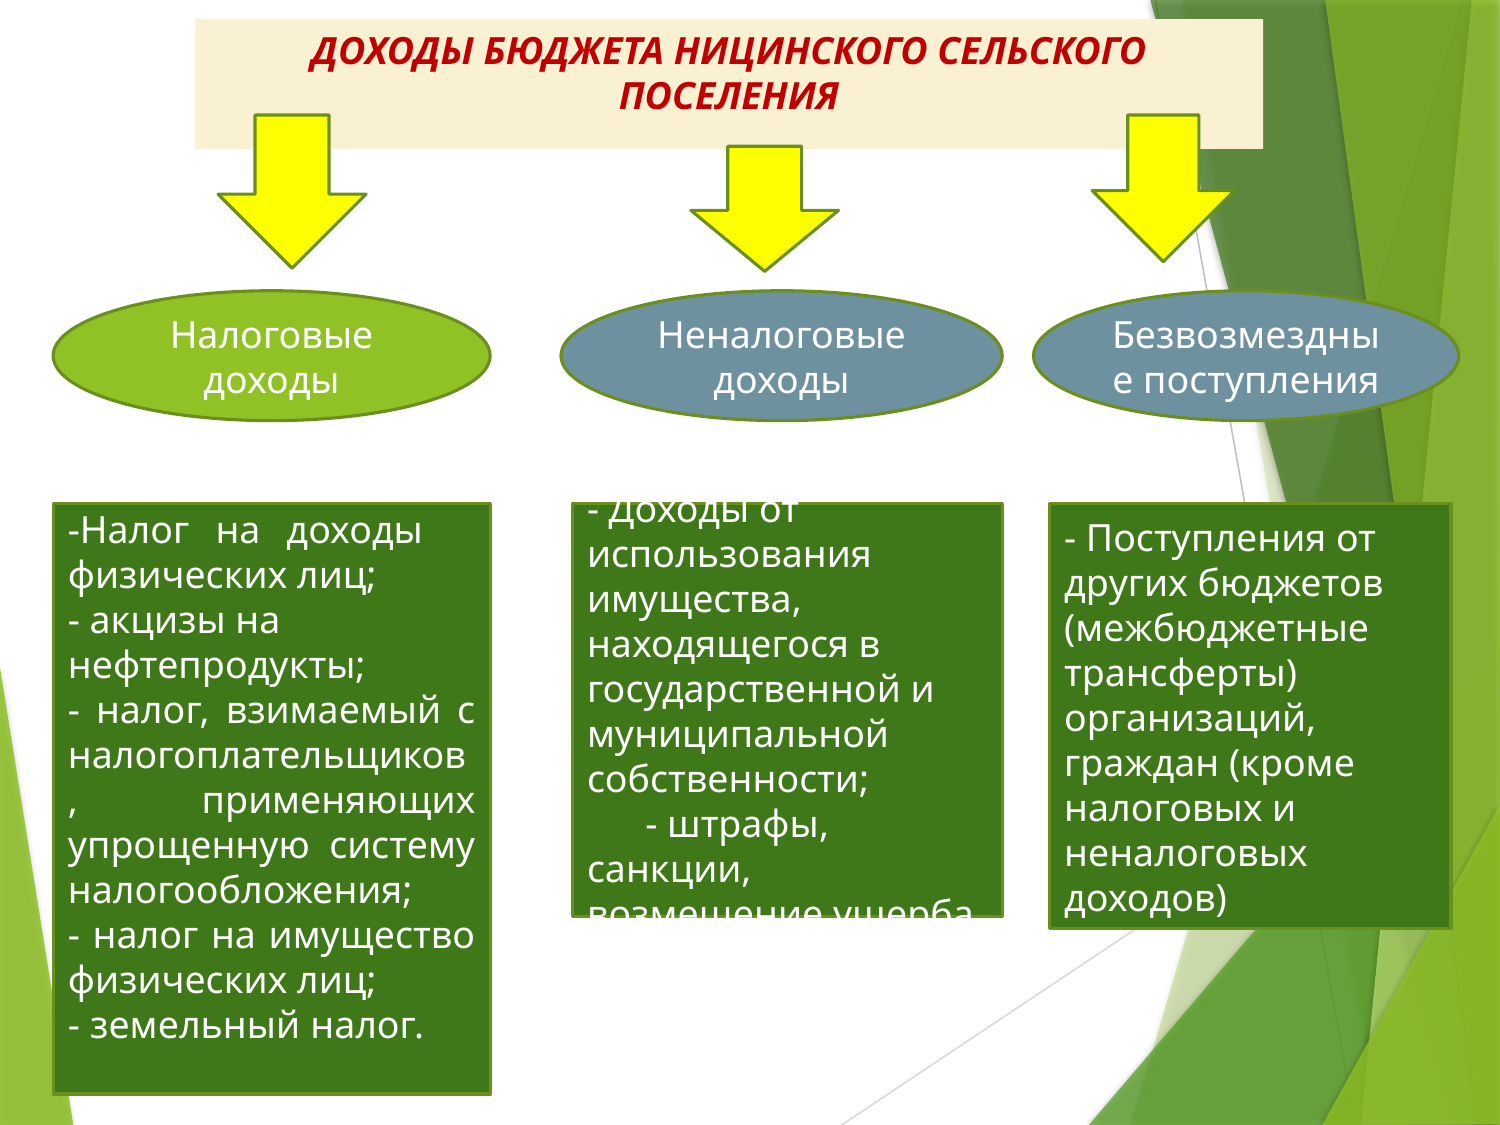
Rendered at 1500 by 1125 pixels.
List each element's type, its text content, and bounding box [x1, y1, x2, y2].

text_box [1090, 113, 1236, 263]
text_box [689, 144, 840, 273]
text_box - Поступления от других бюджетов (межбюджетные трансферты) организаций, граждан (кроме налоговых и неналоговых доходов) [1048, 502, 1453, 930]
text_box [216, 113, 368, 270]
text_box -Налог на доходы физических лиц; - акцизы на нефтепродукты; - налог, взимаемый с налогоплательщиков, применяющих упрощенную систему налогообложения; - налог на имущество физических лиц; - земельный налог. [52, 502, 492, 1096]
title ДОХОДЫ БЮДЖЕТА НИЦИНСКОГО СЕЛЬСКОГО ПОСЕЛЕНИЯ [194, 19, 1264, 149]
text_box Неналоговые доходы [559, 289, 1004, 423]
text_box - Доходы от использования имущества, находящегося в государственной и муниципальной собственности; - штрафы, санкции, возмещение ущерба. [571, 502, 1004, 918]
text_box Налоговые доходы [51, 289, 492, 423]
text_box Безвозмездные поступления [1031, 289, 1461, 423]
list [17, 271, 1495, 1104]
